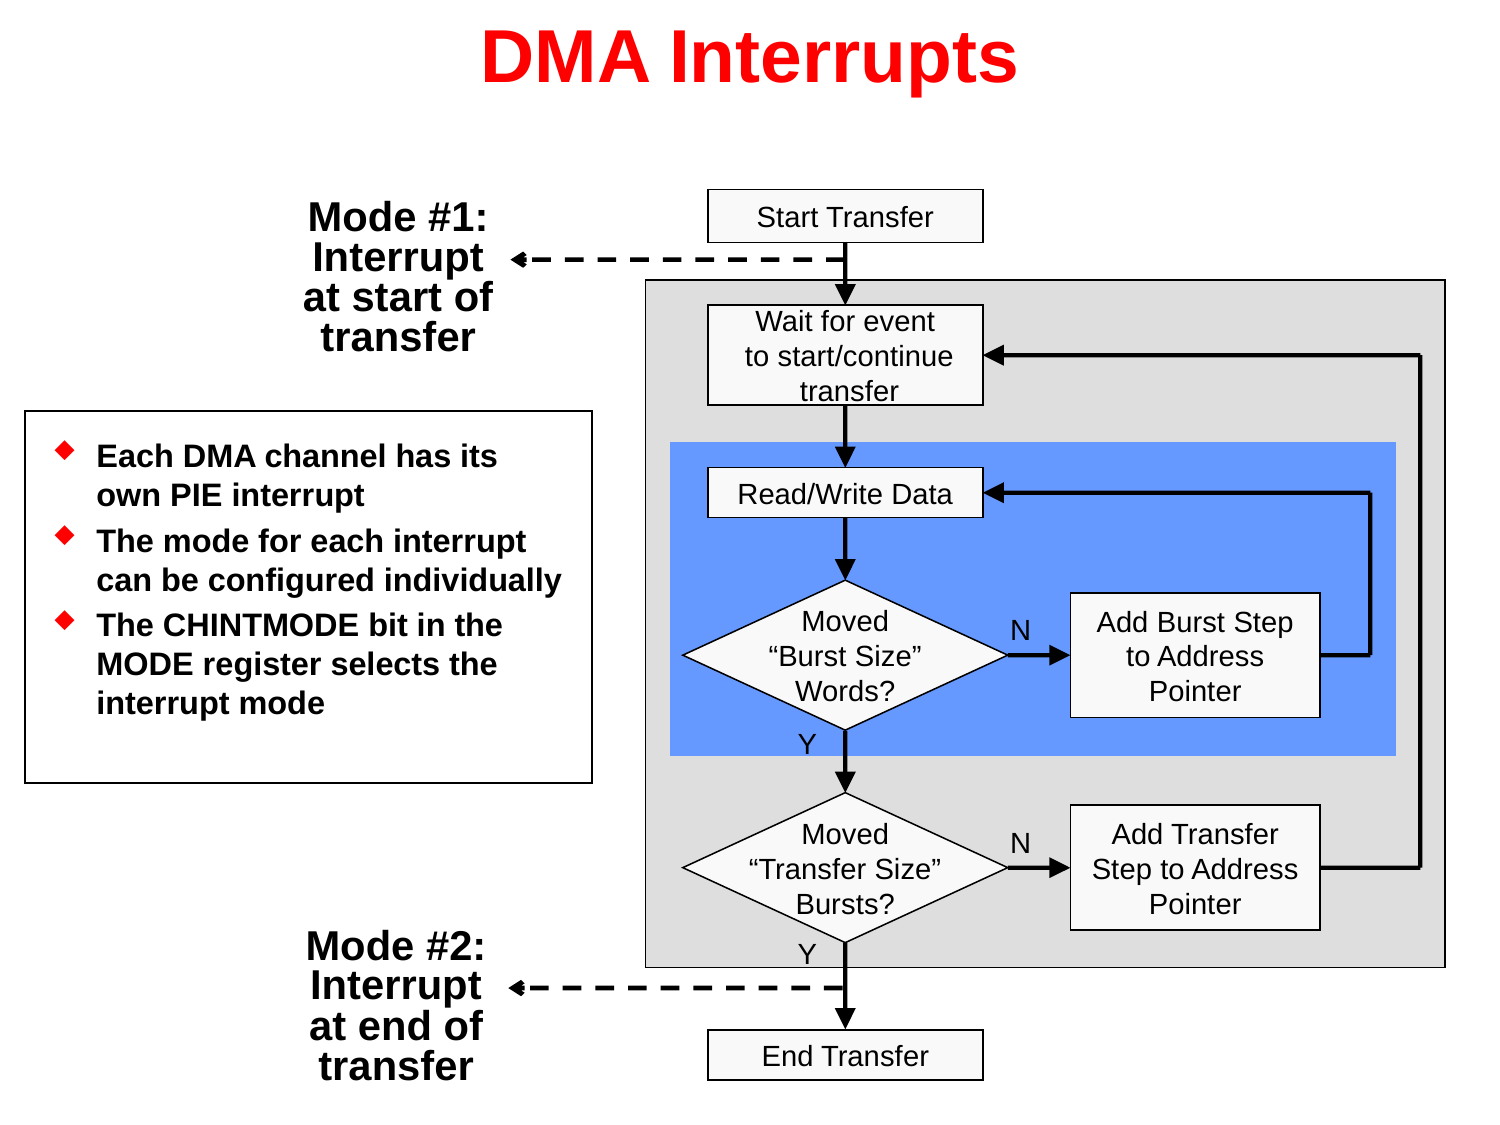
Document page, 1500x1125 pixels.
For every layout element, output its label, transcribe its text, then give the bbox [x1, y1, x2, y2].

text_box Add Transfer Step to Address Pointer [1070, 805, 1321, 931]
title DMA Interrupts [0, 0, 1500, 122]
text_box N [995, 604, 1047, 655]
text_box [834, 517, 856, 581]
text_box Y [783, 927, 833, 978]
text_box N [995, 816, 1047, 867]
text_box Add Burst Step to Address Pointer [1070, 592, 1321, 718]
text_box [834, 730, 856, 793]
text_box [834, 243, 856, 306]
text_box [25, 411, 593, 784]
text_box Y [783, 717, 833, 768]
text_box [846, 280, 1446, 968]
text_box [1007, 644, 1071, 666]
text_box End Transfer [707, 1030, 983, 1081]
text_box Moved “Burst Size” Words? [682, 580, 1007, 731]
text_box [834, 406, 856, 468]
text_box Moved “Transfer Size” Bursts? [682, 792, 1007, 943]
text_box [645, 280, 845, 968]
text_box [982, 482, 1371, 504]
text_box [670, 442, 845, 756]
text_box Wait for event to start/continue transfer [707, 305, 983, 406]
text_box [846, 442, 1396, 756]
text_box Start Transfer [707, 189, 983, 243]
text_box [1007, 857, 1071, 879]
text_box [834, 942, 856, 1030]
text_box [983, 344, 1420, 366]
text_box Mode #1: Interrupt at start of transfer [279, 192, 517, 368]
text_box Mode #2: Interrupt at end of transfer [277, 920, 515, 1096]
text_box Read/Write Data [707, 467, 983, 518]
